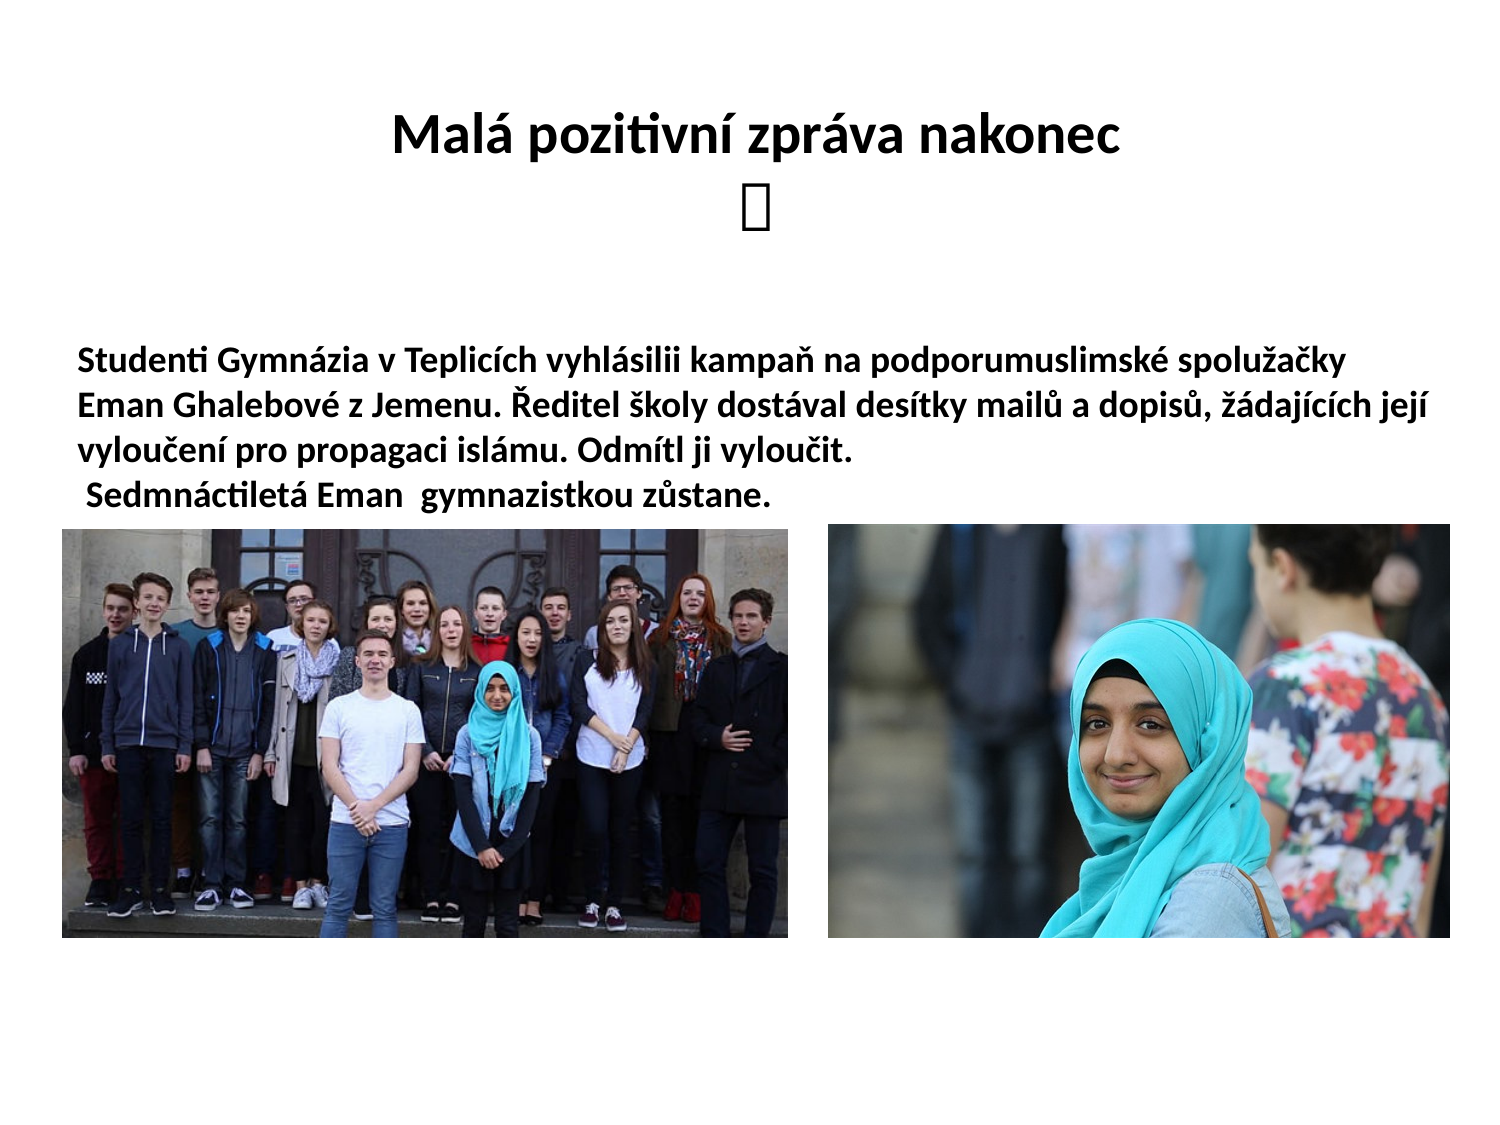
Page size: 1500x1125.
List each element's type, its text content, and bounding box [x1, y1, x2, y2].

picture [62, 528, 788, 938]
picture [828, 524, 1451, 938]
text_box Malá pozitivní zpráva nakonec  Studenti Gymnázia v Teplicích vyhlásilii kampaň na podporumuslimské spolužačky Eman Ghalebové z Jemenu. Ředitel školy dostával desítky mailů a dopisů, žádajících její vyloučení pro propagaci islámu. Odmítl ji vyloučit. Sedmnáctiletá Eman gymnazistkou zůstane. [62, 87, 1450, 568]
